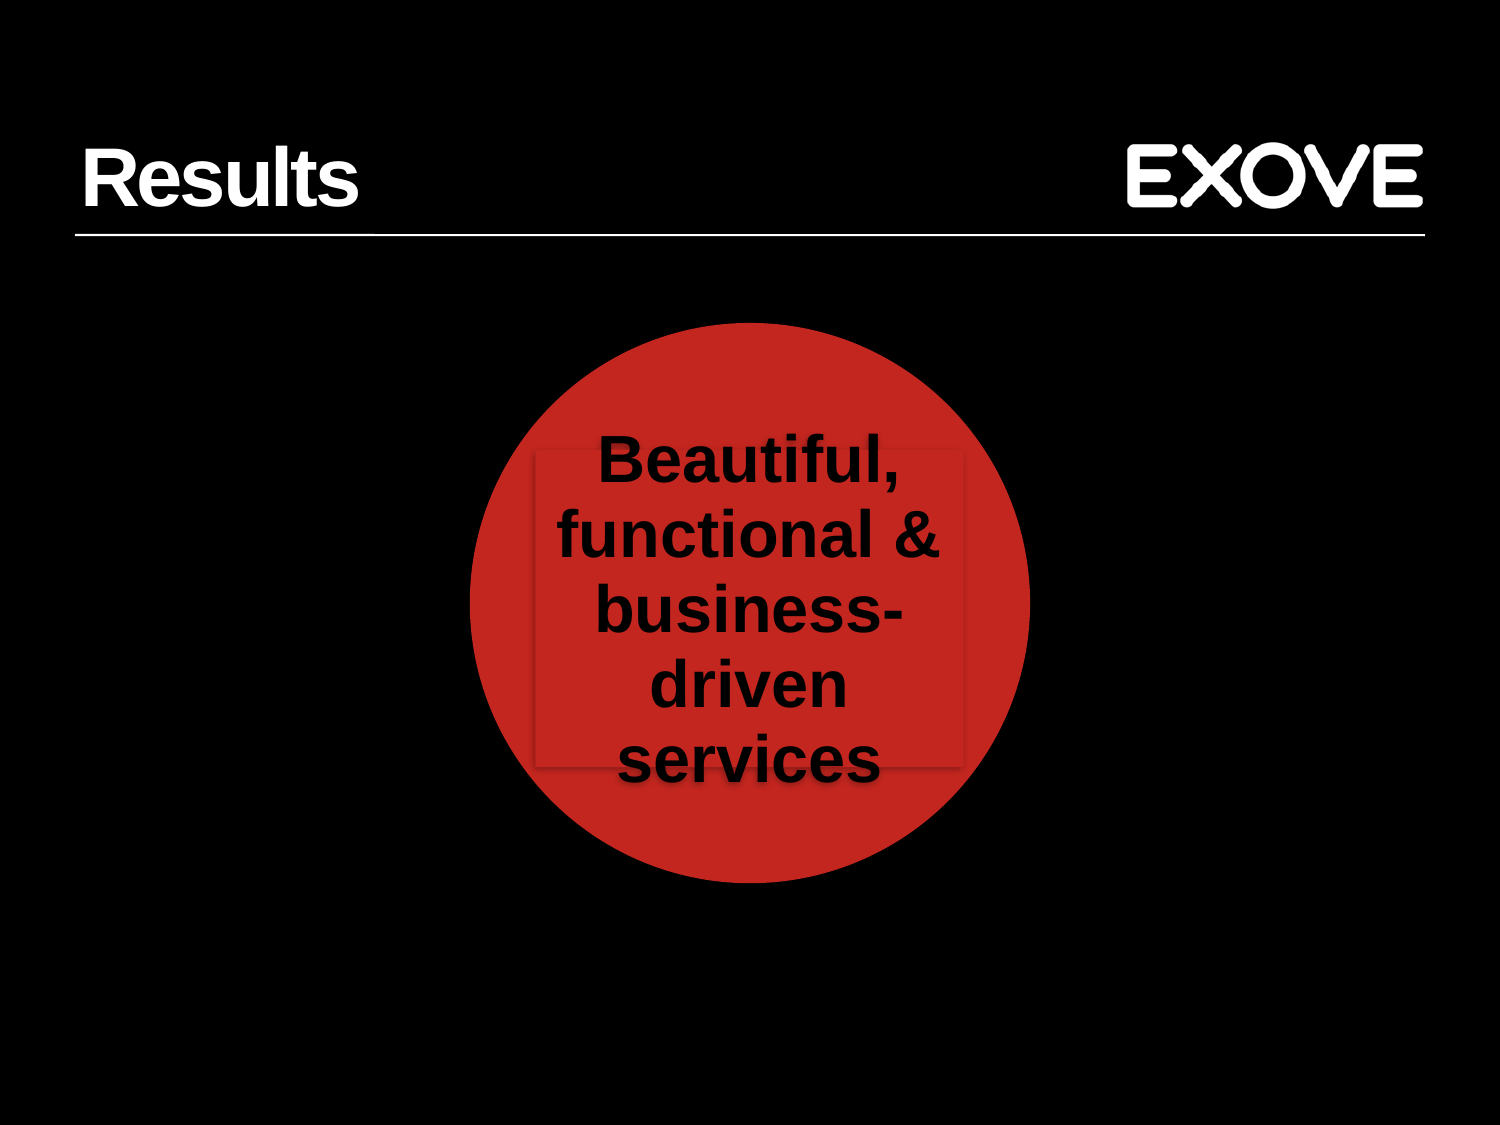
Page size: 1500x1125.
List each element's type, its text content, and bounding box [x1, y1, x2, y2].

picture [1124, 139, 1425, 211]
title Results [64, 42, 1085, 231]
text_box [469, 322, 1031, 884]
text_box Beautiful, functional & business-driven services [535, 449, 964, 768]
